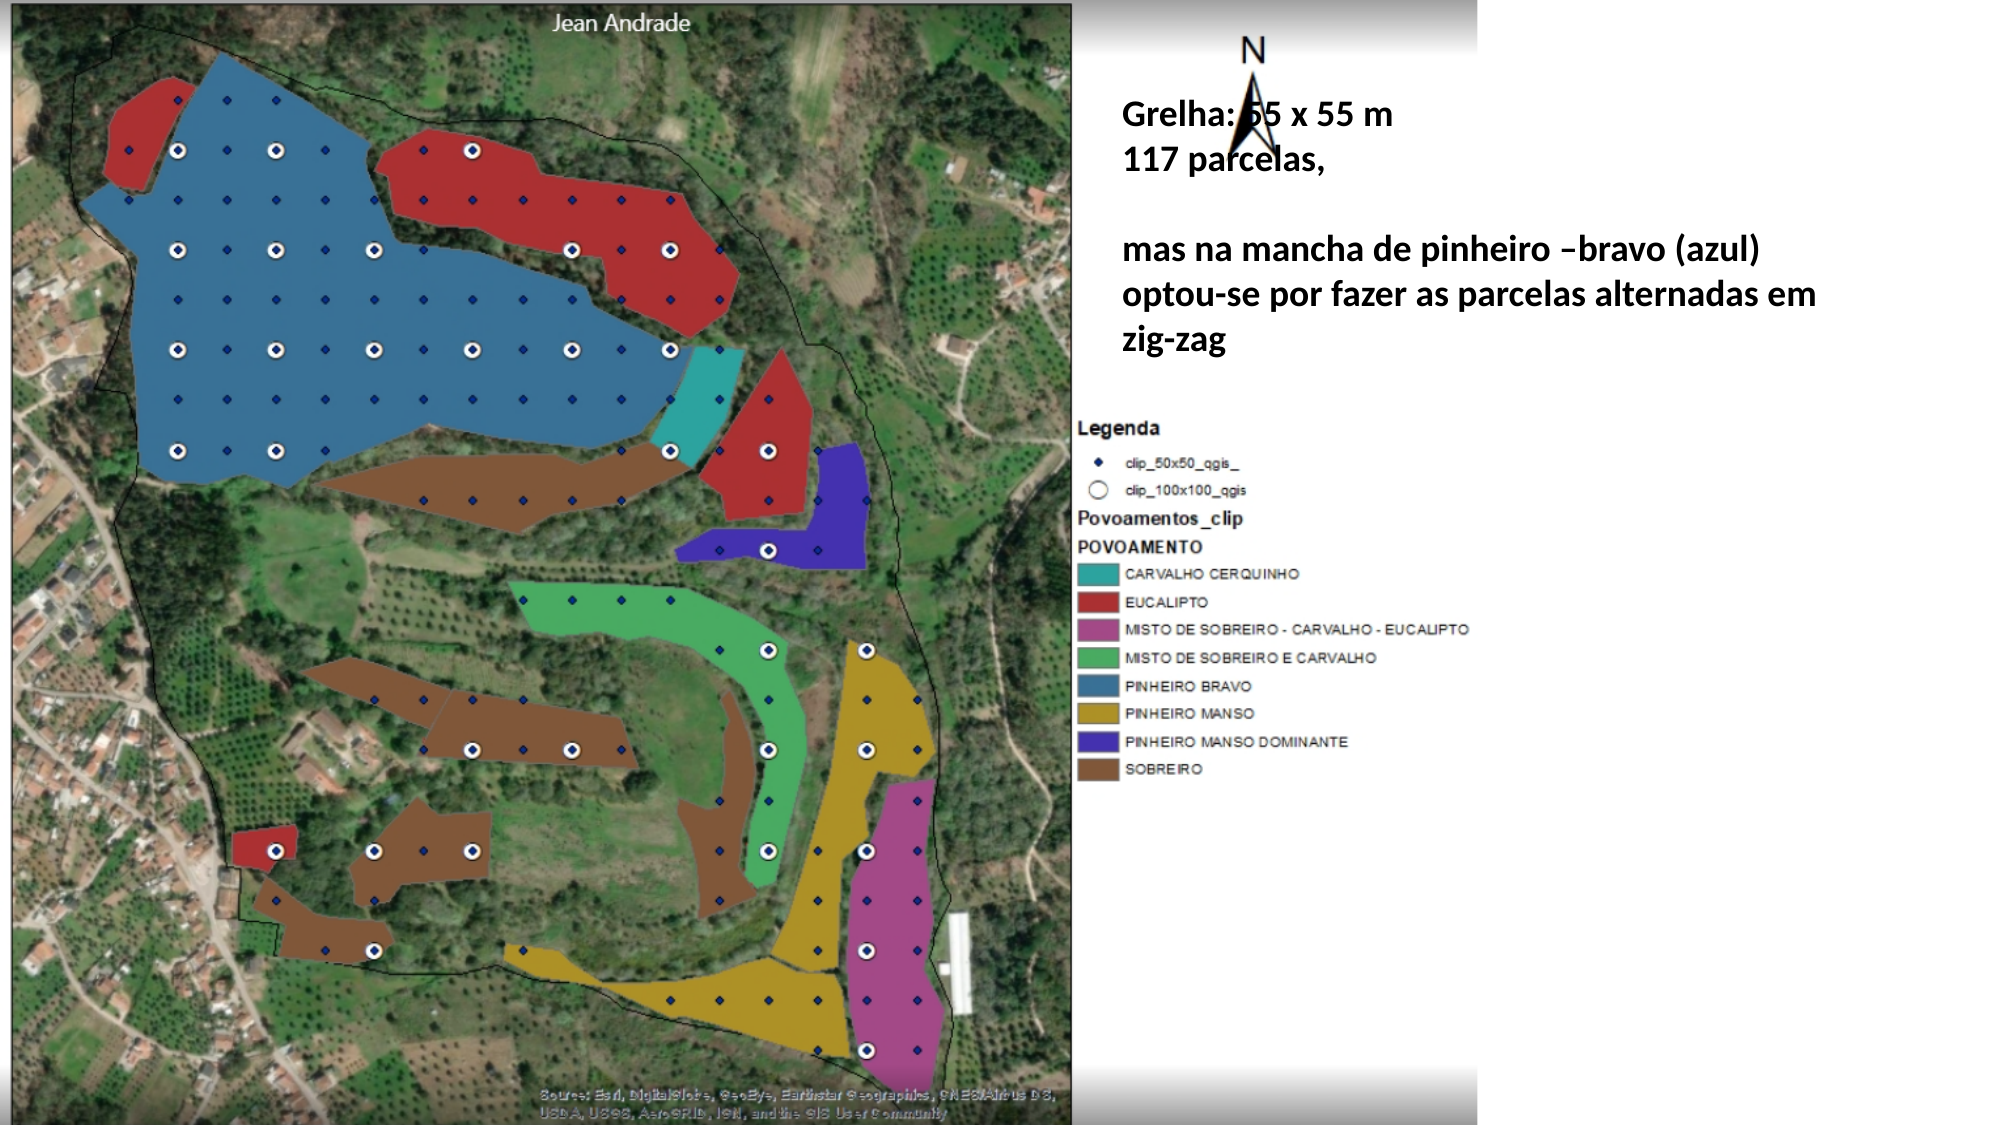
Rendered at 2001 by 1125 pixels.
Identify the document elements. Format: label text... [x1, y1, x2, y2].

picture [0, 0, 1478, 1125]
text_box Grelha: 55 x 55 m 117 parcelas, mas na mancha de pinheiro –bravo (azul) optou-se por fazer as parcelas alternadas em zig-zag [1478, 81, 1863, 367]
